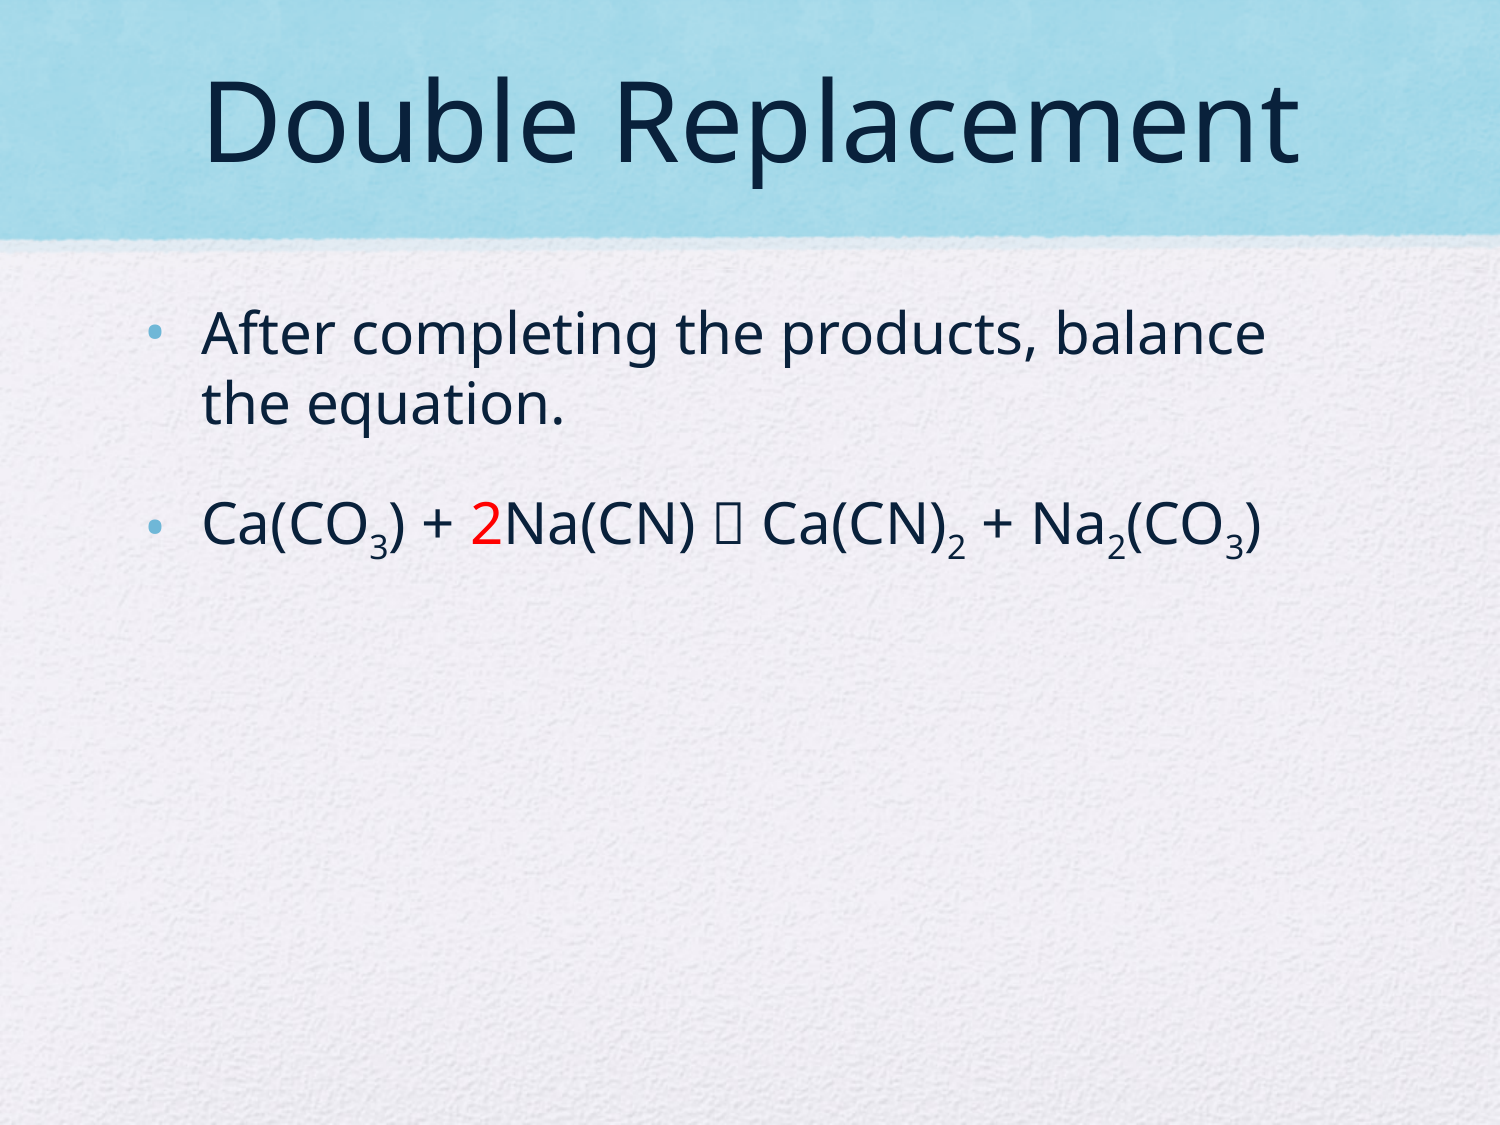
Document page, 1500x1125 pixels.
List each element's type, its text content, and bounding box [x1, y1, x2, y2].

list After completing the products, balance the equation. Ca(CO3) + 2Na(CN)  Ca(CN)2 + Na2(CO3) [129, 288, 1372, 993]
title Double Replacement [129, 6, 1372, 239]
picture [0, 225, 1500, 1125]
